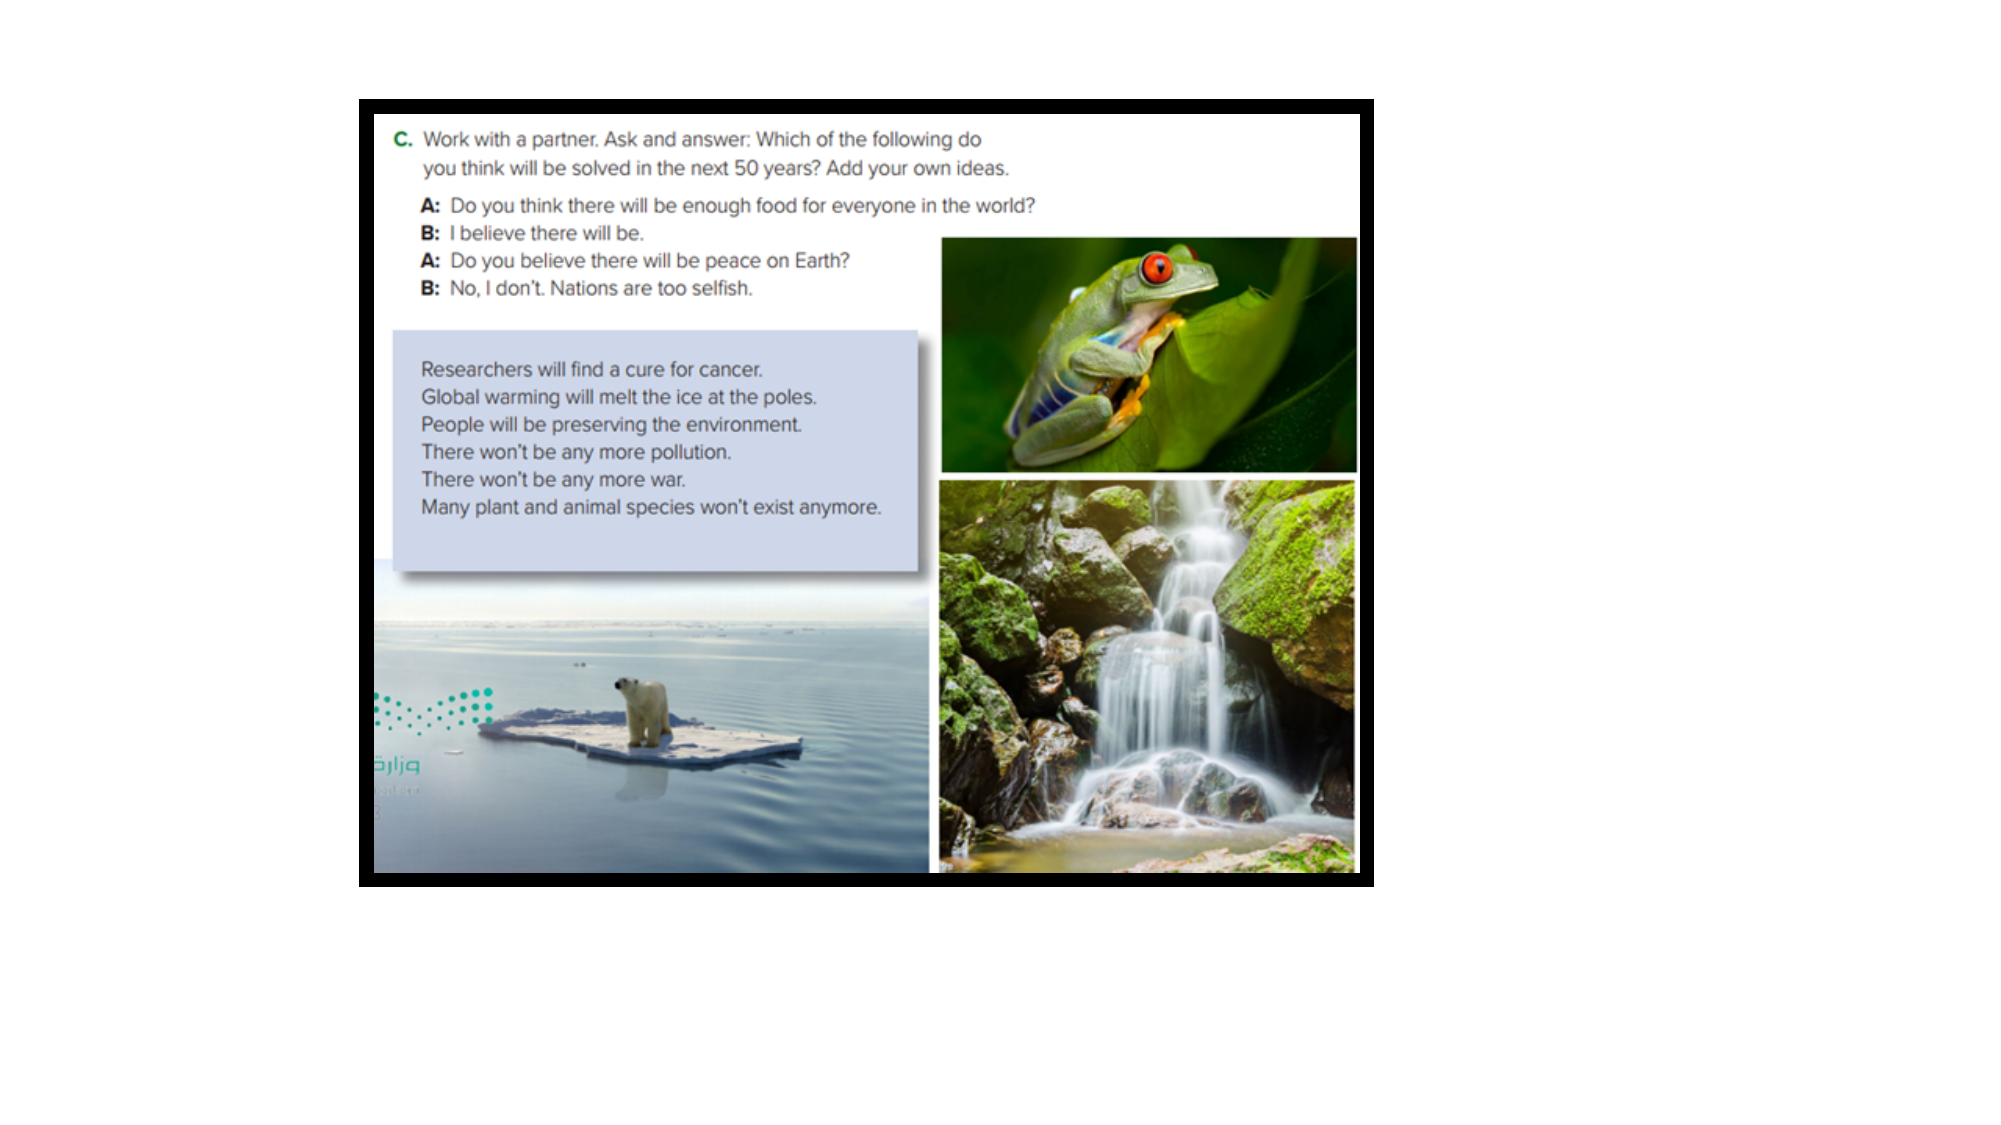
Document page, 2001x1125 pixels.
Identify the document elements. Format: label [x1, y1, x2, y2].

picture [373, 113, 1360, 873]
